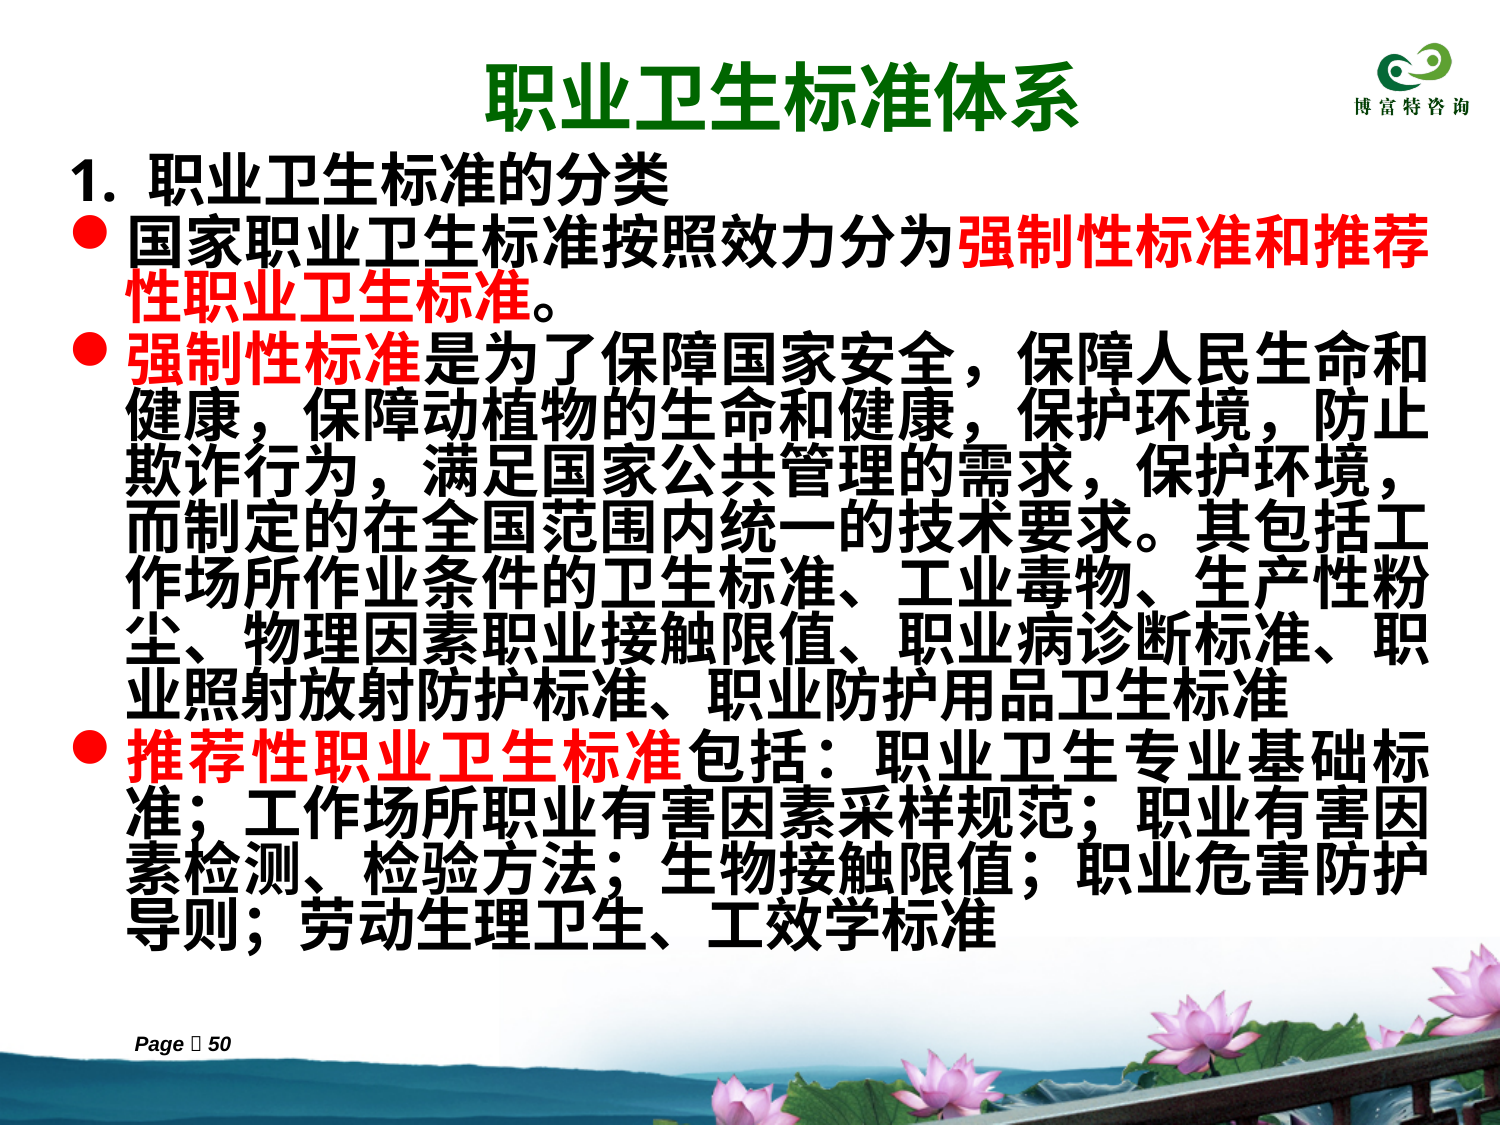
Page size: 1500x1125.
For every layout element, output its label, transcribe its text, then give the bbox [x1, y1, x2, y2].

picture [0, 0, 1500, 1125]
list 1. 职业卫生标准的分类 国家职业卫生标准按照效力分为强制性标准和推荐性职业卫生标准。 强制性标准是为了保障国家安全，保障人民生命和健康，保障动植物的生命和健康，保护环境，防止欺诈行为，满足国家公共管理的需求，保护环境，而制定的在全国范围内统一的技术要求。其包括工作场所作业条件的卫生标准、工业毒物、生产性粉尘、物理因素职业接触限值、职业病诊断标准、职业照射放射防护标准、职业防护用品卫生标准 推荐性职业卫生标准包括：职业卫生专业基础标准；工作场所职业有害因素采样规范；职业有害因素检测、检验方法；生物接触限值；职业危害防护导则；劳动生理卫生、工效学标准 [52, 148, 1447, 1047]
text_box 职业卫生标准体系 [218, 42, 1349, 148]
